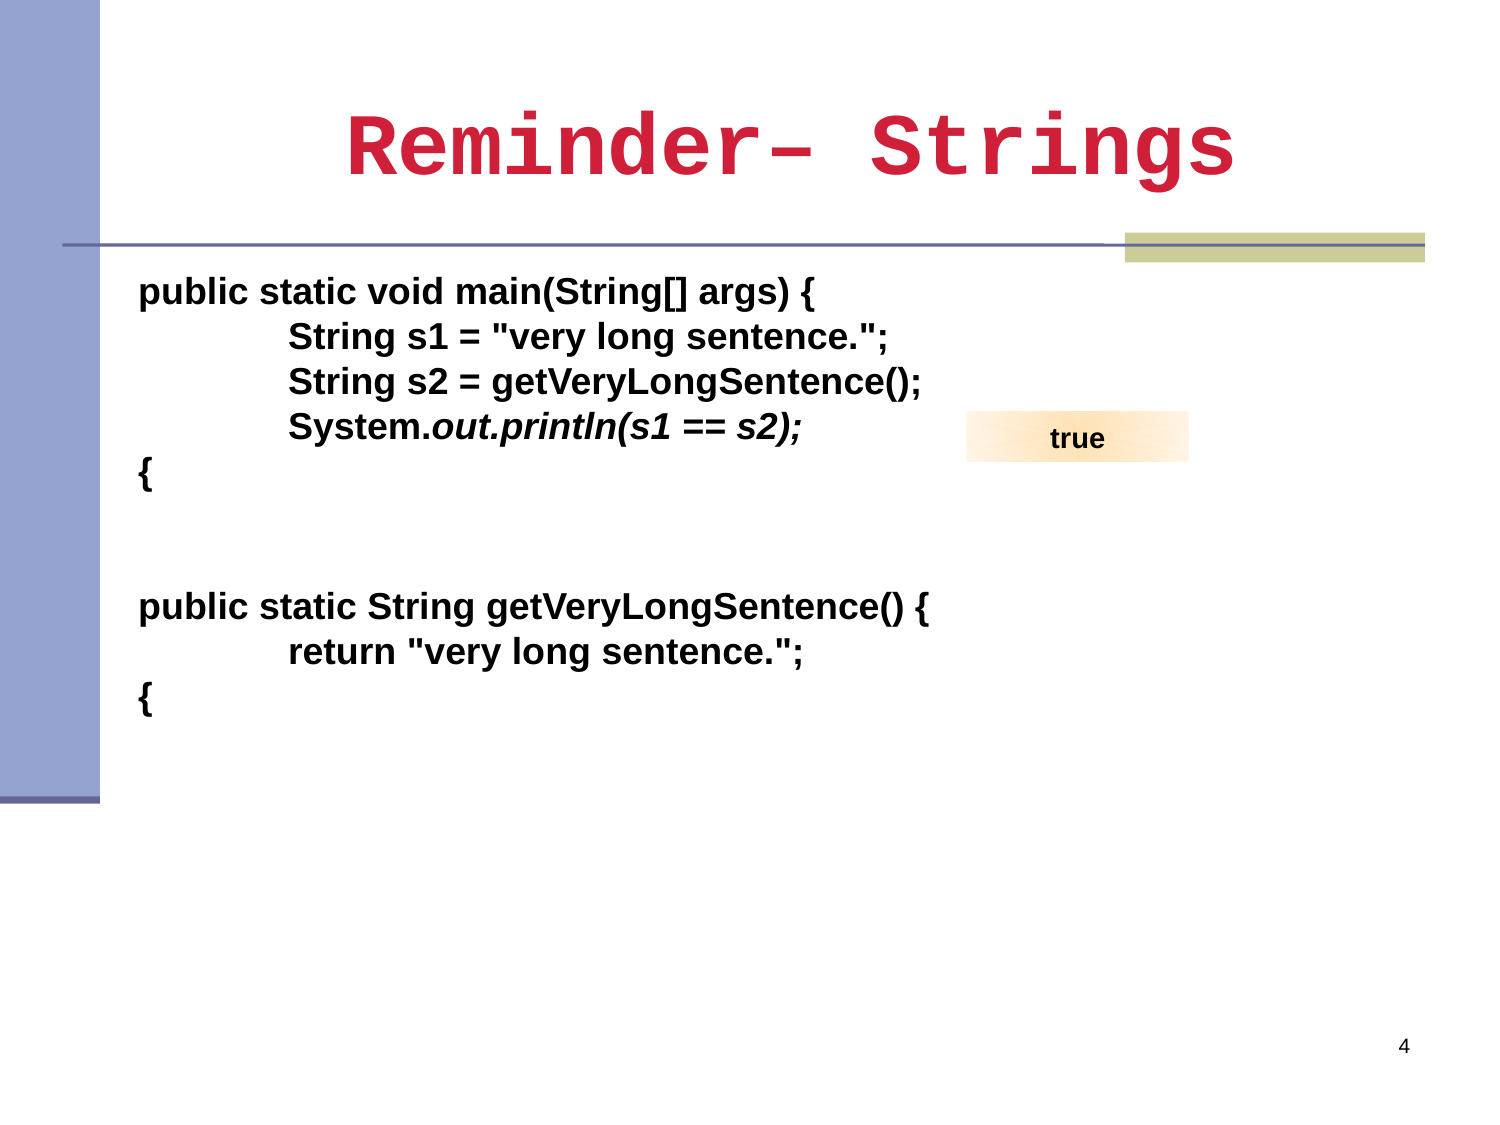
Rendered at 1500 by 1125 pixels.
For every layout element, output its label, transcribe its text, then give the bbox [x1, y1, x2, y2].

slide_number 4 [1112, 1024, 1426, 1101]
text_box true [966, 411, 1189, 462]
title Reminder– Strings [117, 45, 1465, 234]
text_box public static void main(String[] args) { String s1 = "very long sentence."; String s2 = getVeryLongSentence(); System.out.println(s1 == s2); { public static String getVeryLongSentence() { return "very long sentence."; { [123, 259, 1400, 815]
